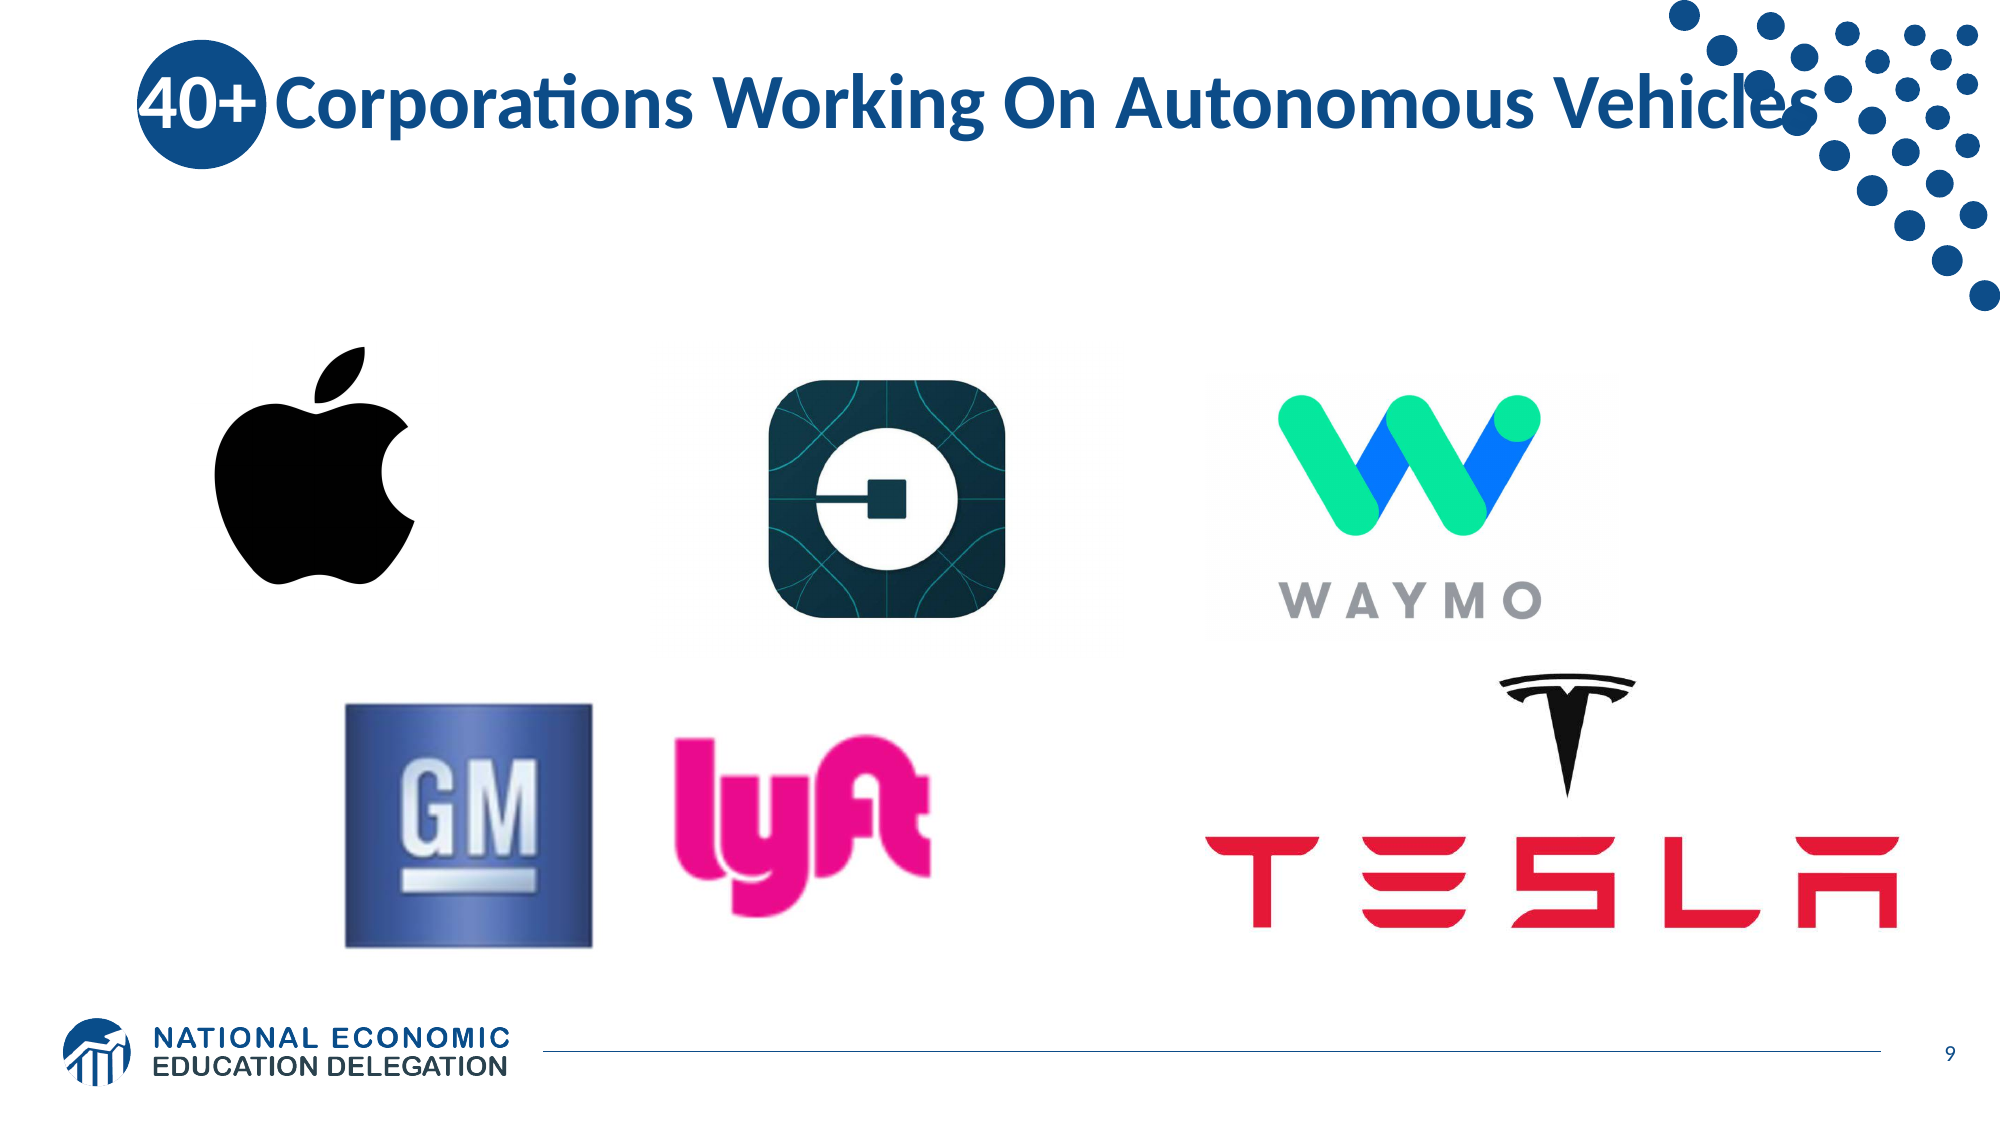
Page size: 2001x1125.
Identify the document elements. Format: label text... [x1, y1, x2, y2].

picture [1205, 373, 1619, 641]
picture [55, 1013, 520, 1091]
picture [190, 341, 439, 590]
title 40+ Corporations Working On Autonomous Vehicles [123, 35, 1849, 253]
slide_number 9 [1521, 1022, 1972, 1082]
picture [278, 676, 979, 975]
picture [1204, 658, 1905, 937]
picture [650, 341, 1124, 658]
